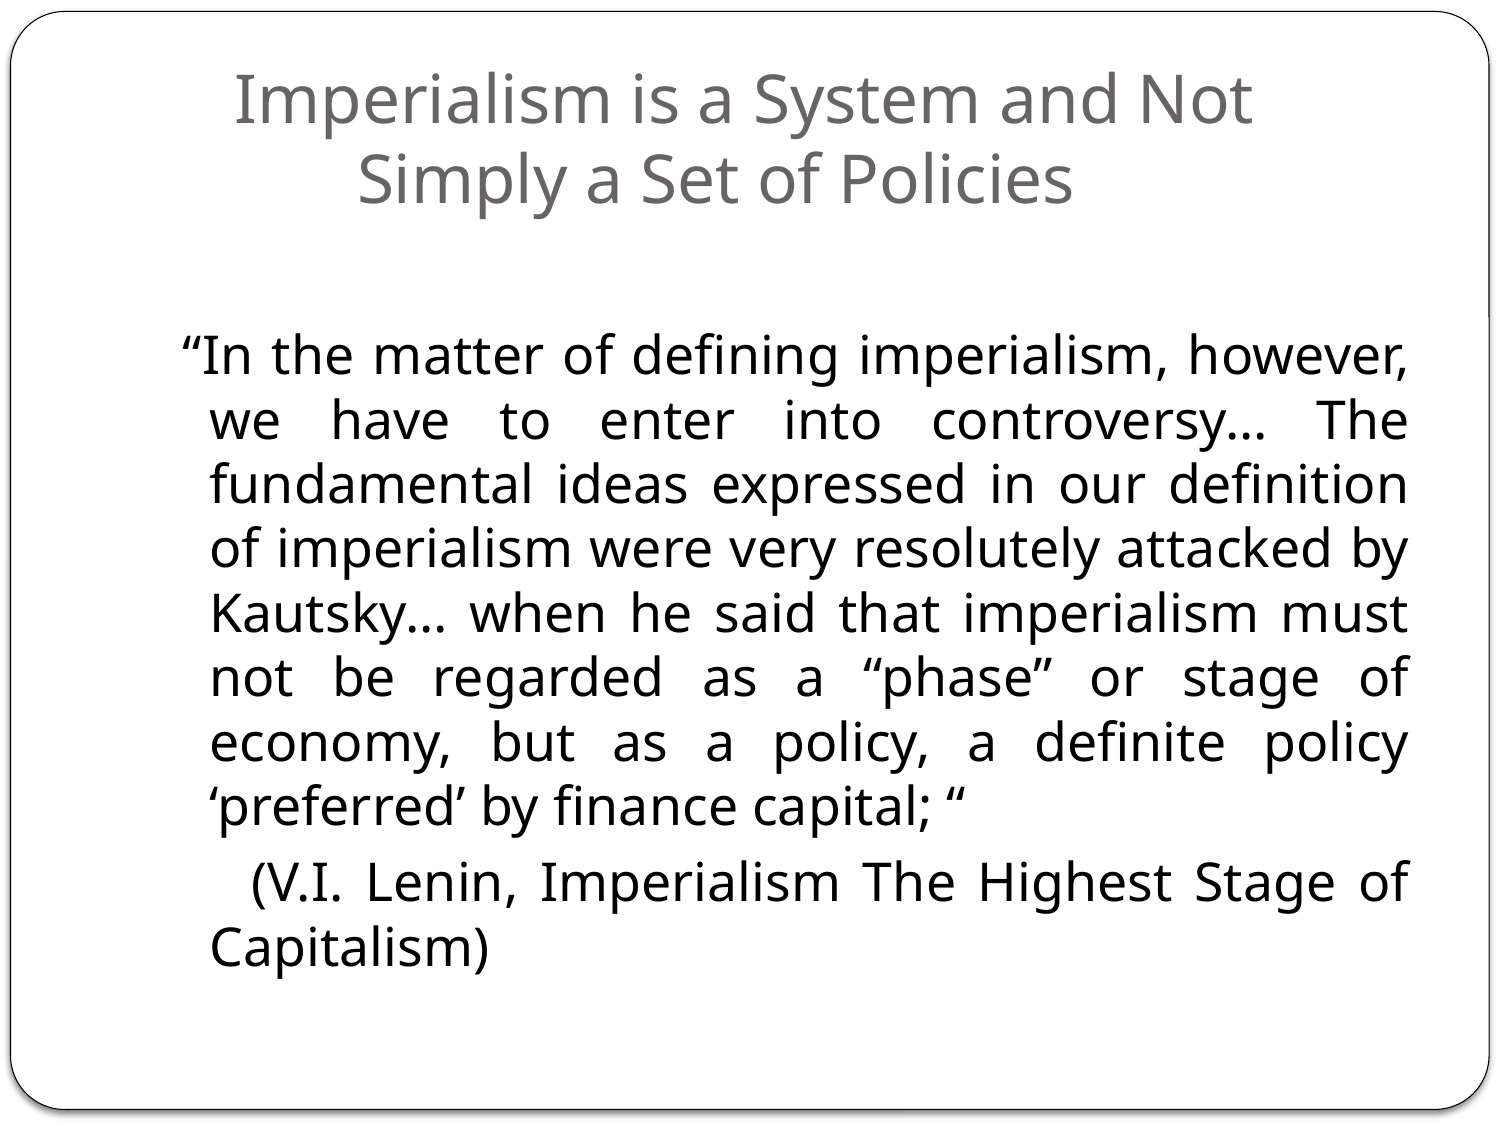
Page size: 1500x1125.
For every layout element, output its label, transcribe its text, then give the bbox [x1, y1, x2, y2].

title Imperialism is a System and Not Simply a Set of Policies [150, 45, 1425, 233]
list “In the matter of defining imperialism, however, we have to enter into controversy… The fundamental ideas expressed in our definition of imperialism were very resolutely attacked by Kautsky… when he said that imperialism must not be regarded as a “phase” or stage of economy, but as a policy, a definite policy ‘preferred’ by finance capital; “ (V.I. Lenin, Imperialism The Highest Stage of Capitalism) [150, 237, 1425, 988]
